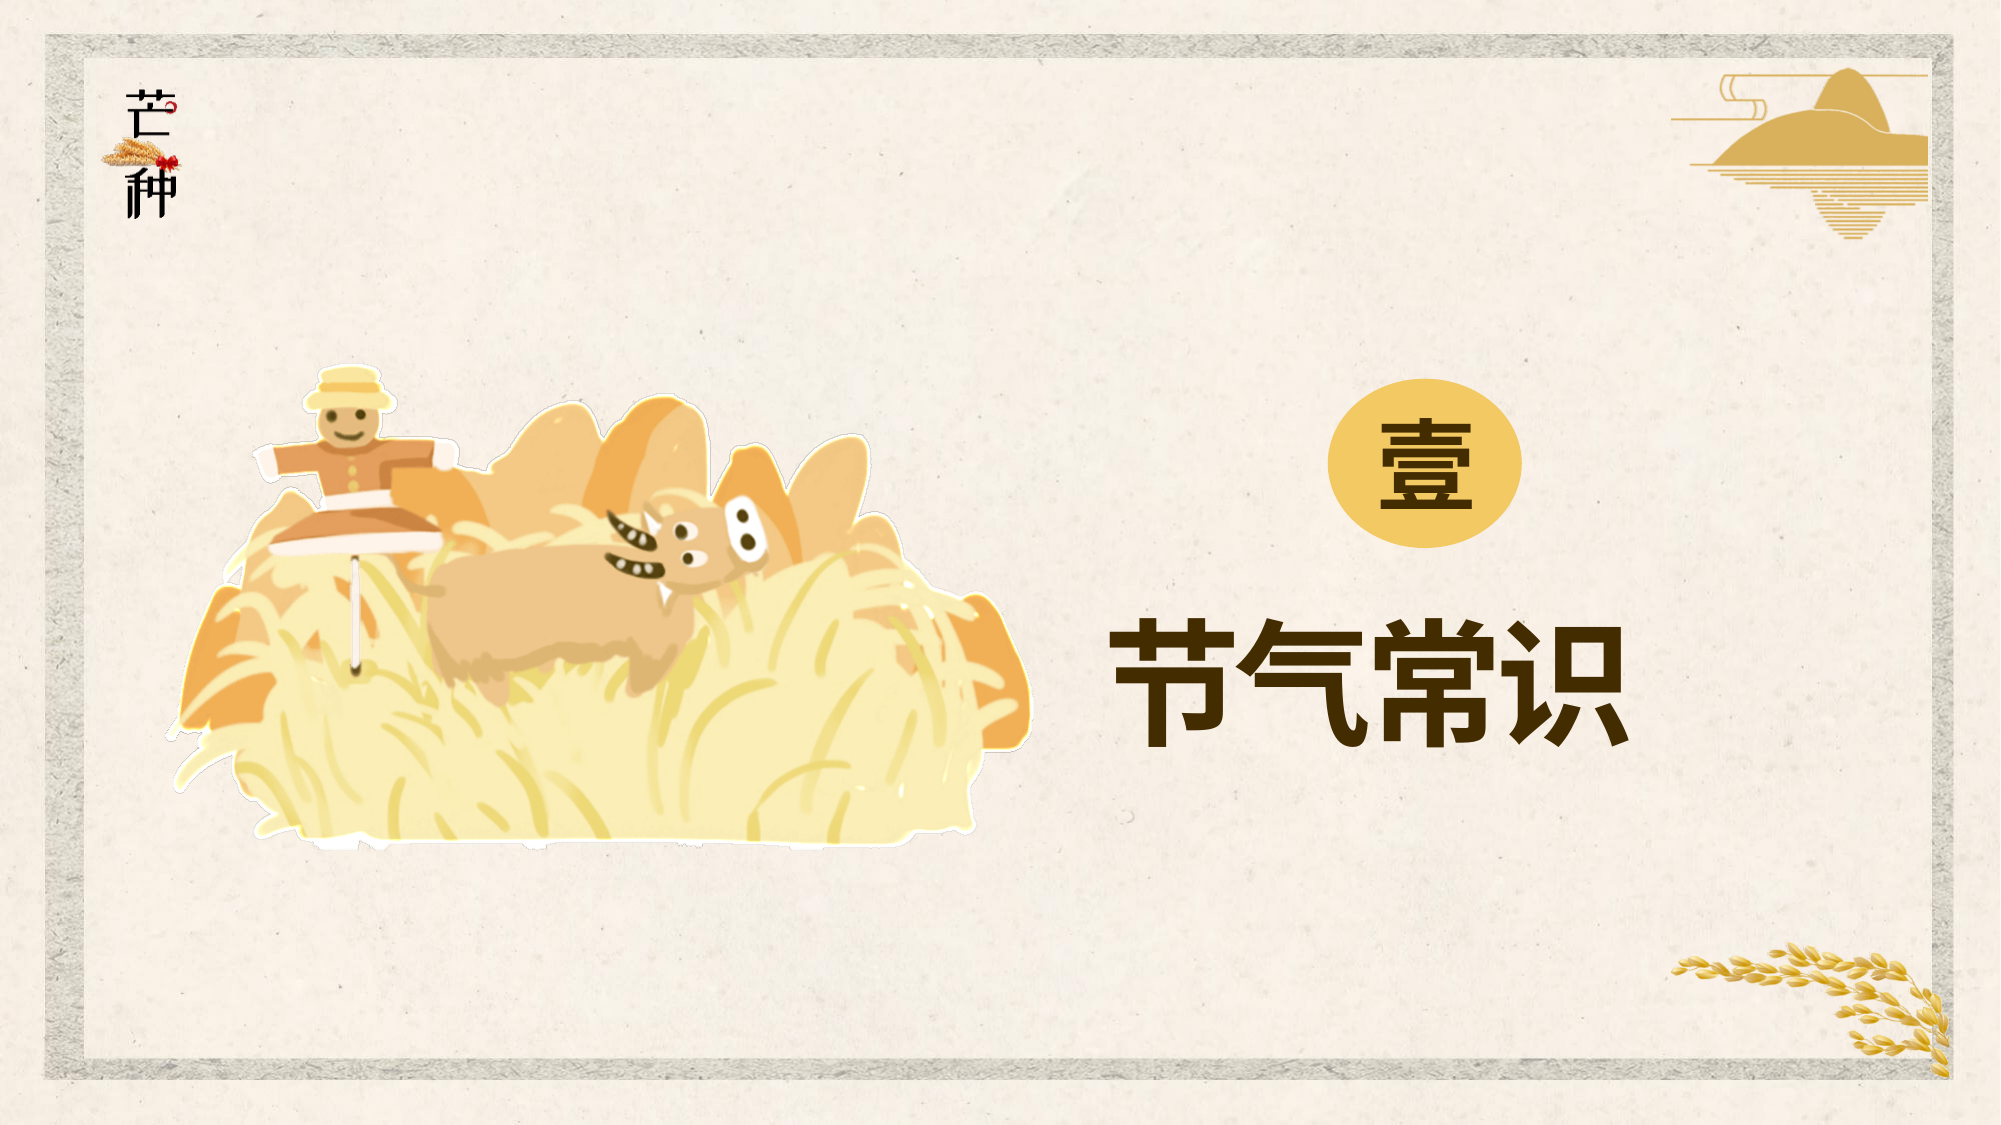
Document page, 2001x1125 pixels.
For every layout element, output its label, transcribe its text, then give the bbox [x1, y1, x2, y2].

text_box 节气常识 [1088, 590, 1761, 770]
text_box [1327, 378, 1522, 549]
picture [0, 0, 2001, 1125]
